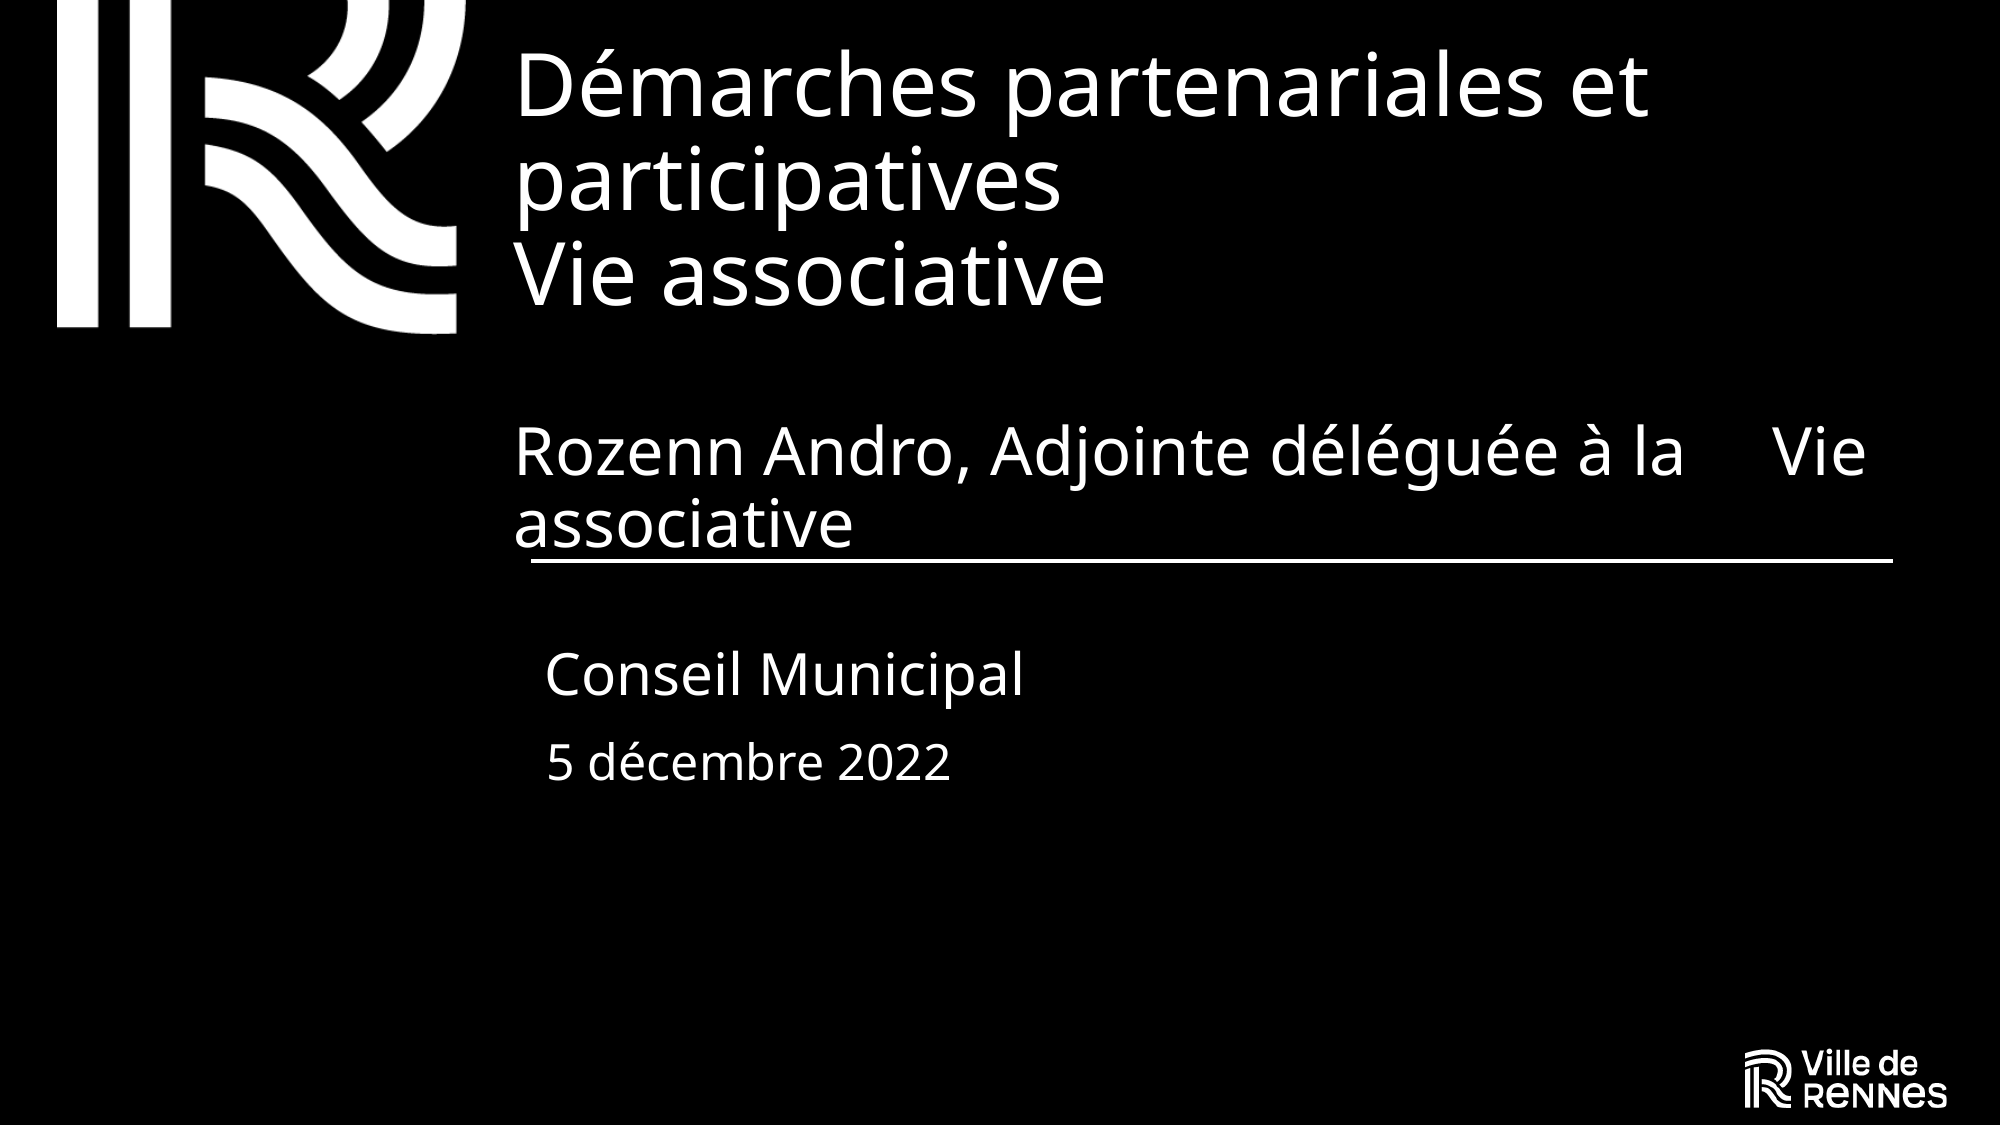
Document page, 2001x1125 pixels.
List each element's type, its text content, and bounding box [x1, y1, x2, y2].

list Conseil Municipal [529, 637, 1892, 718]
list 5 décembre 2022 [531, 729, 1105, 800]
picture [57, 0, 466, 335]
title Démarches partenariales et participatives Vie associative Rozenn Andro, Adjointe déléguée à la Vie associative [502, 0, 1920, 622]
picture [1745, 1048, 1947, 1108]
